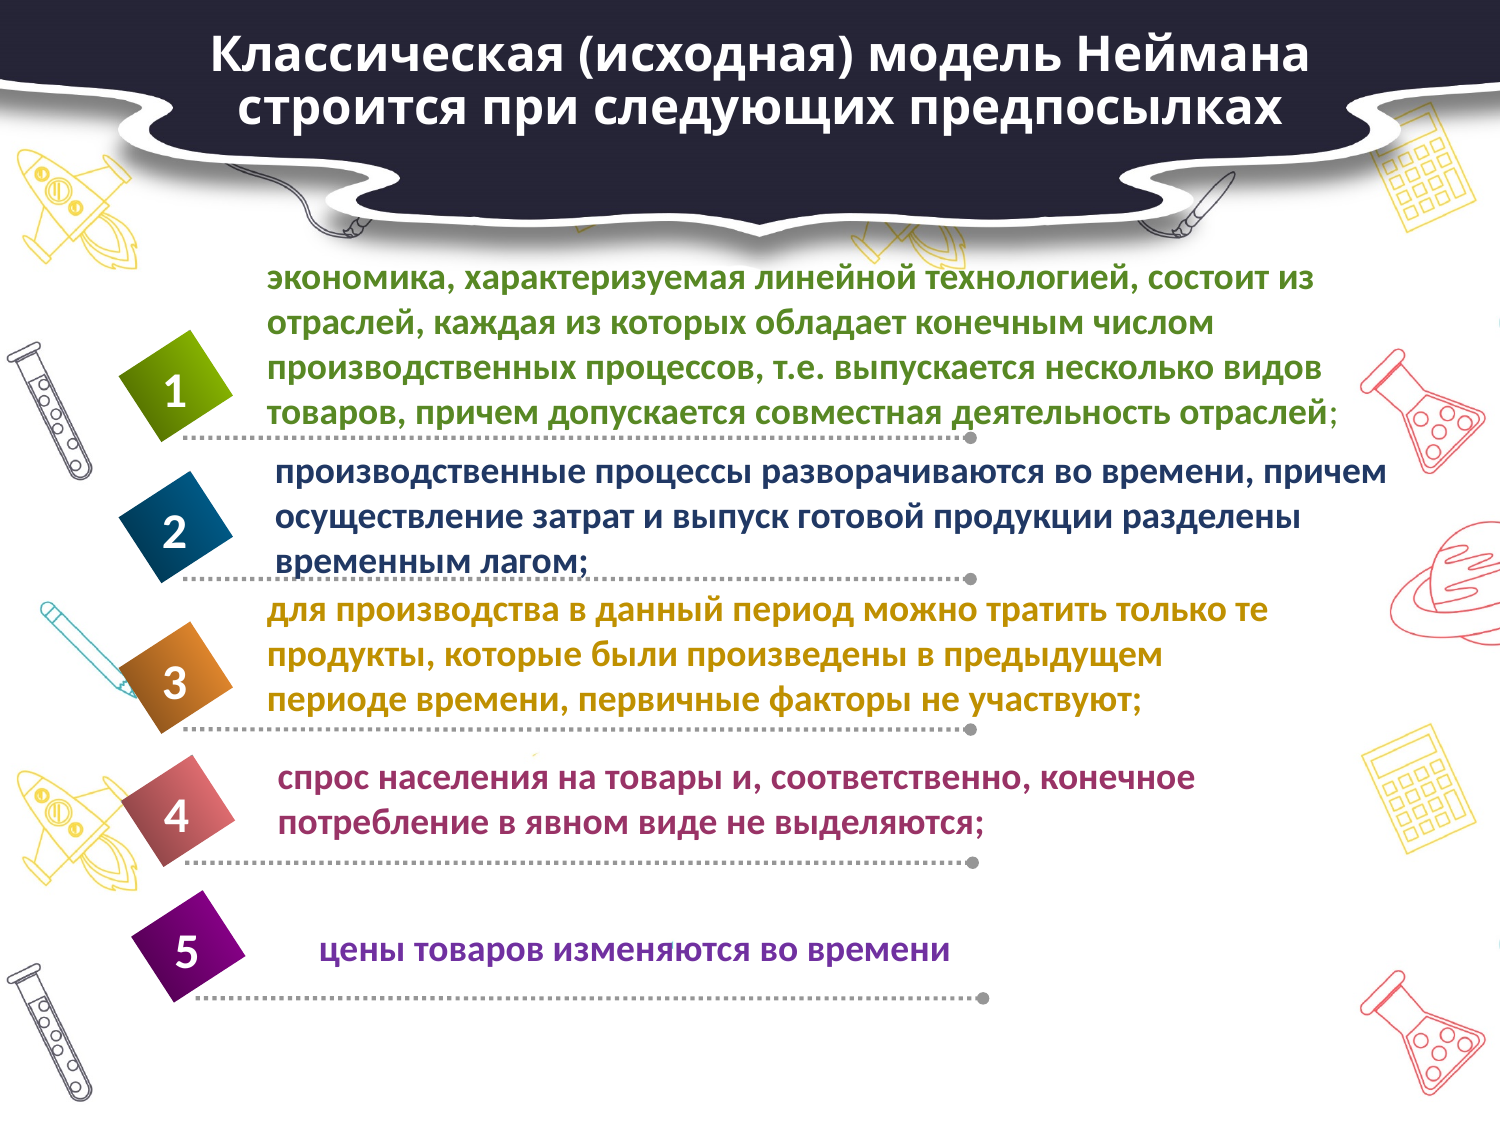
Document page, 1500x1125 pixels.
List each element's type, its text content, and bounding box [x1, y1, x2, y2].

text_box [133, 487, 971, 579]
title Классическая (исходная) модель Неймана строится при следующих предпосылках [113, 20, 1408, 144]
text_box производственные процессы разворачиваются во времени, причем осуществление затрат и выпуск готовой продукции разделены временным лагом; [260, 438, 1408, 589]
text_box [133, 638, 971, 730]
picture [0, 0, 1500, 1125]
text_box экономика, характеризуемая линейной технологией, состоит из отраслей, каждая из которых обладает конечным числом производственных процессов, т.е. выпускается несколько видов товаров, причем допускается совместная деятельность отраслей; [252, 244, 1471, 440]
text_box спрос населения на товары и, соответственно, конечное потребление в явном виде не выделяются; [263, 744, 1409, 849]
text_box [135, 771, 973, 863]
text_box для производства в данный период можно тратить только те продукты, которые были произведены в предыдущем периоде времени, первичные факторы не участвуют; [252, 576, 1312, 727]
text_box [145, 907, 984, 999]
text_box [133, 338, 971, 438]
